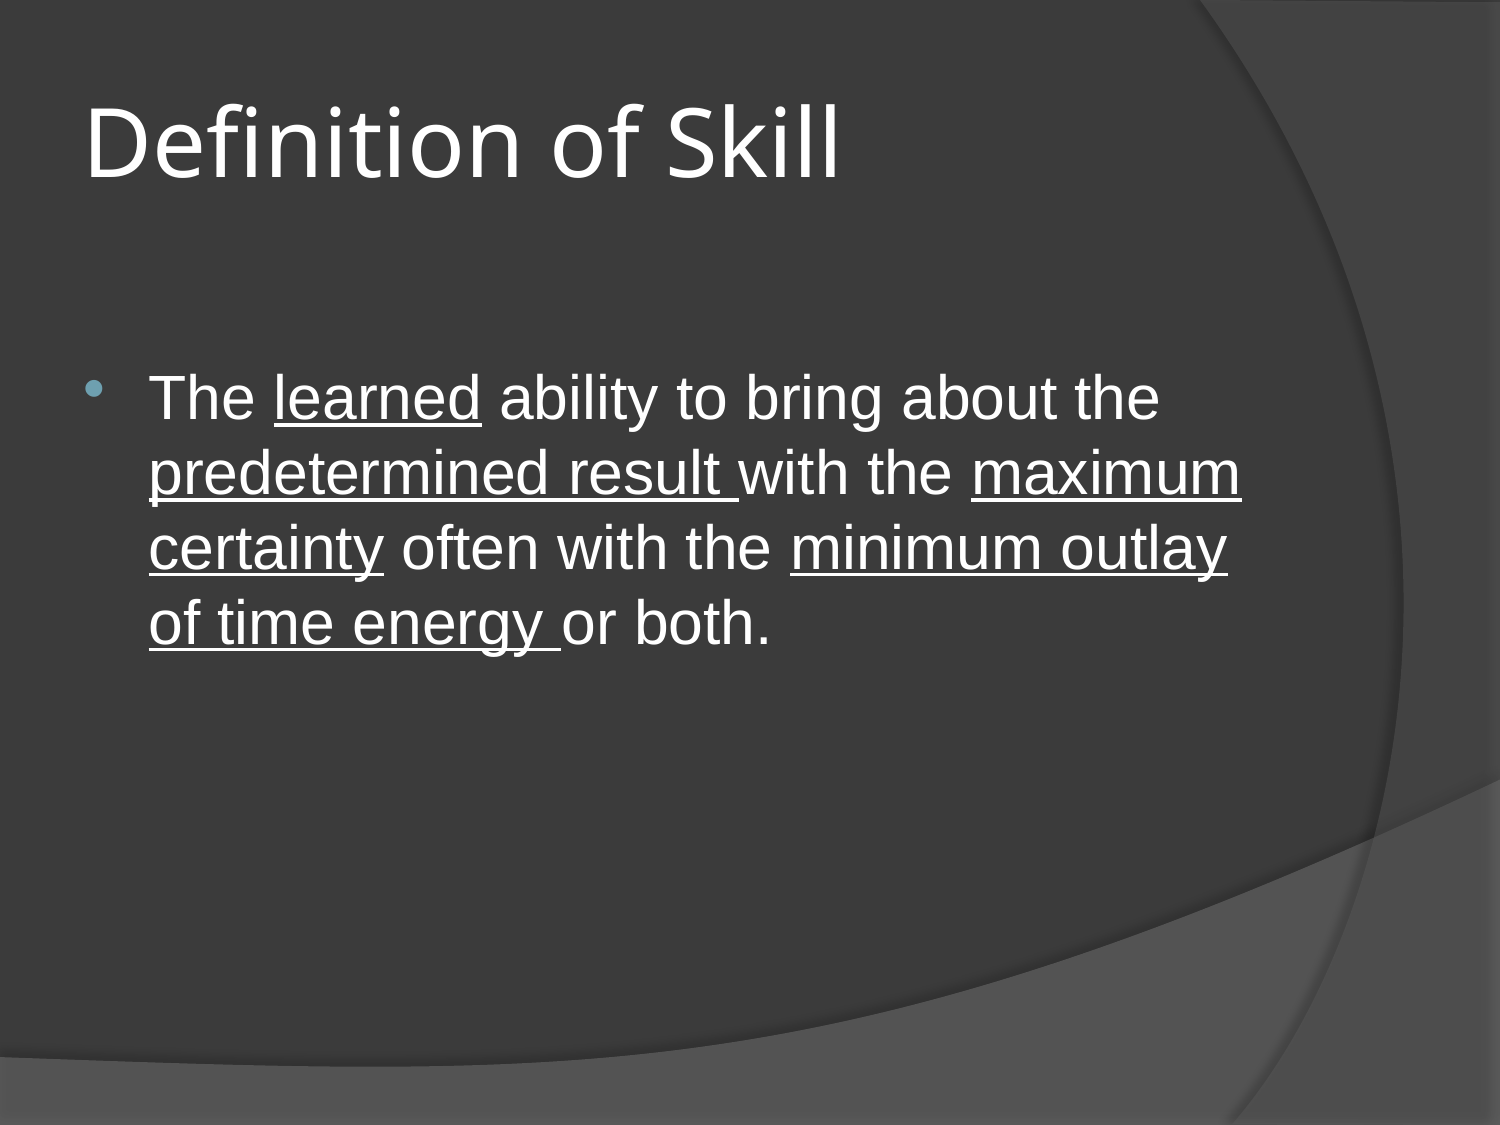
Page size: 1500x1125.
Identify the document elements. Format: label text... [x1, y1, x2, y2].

title Definition of Skill [75, 45, 1300, 233]
list The learned ability to bring about the predetermined result with the maximum certainty often with the minimum outlay of time energy or both. [64, 349, 1290, 780]
